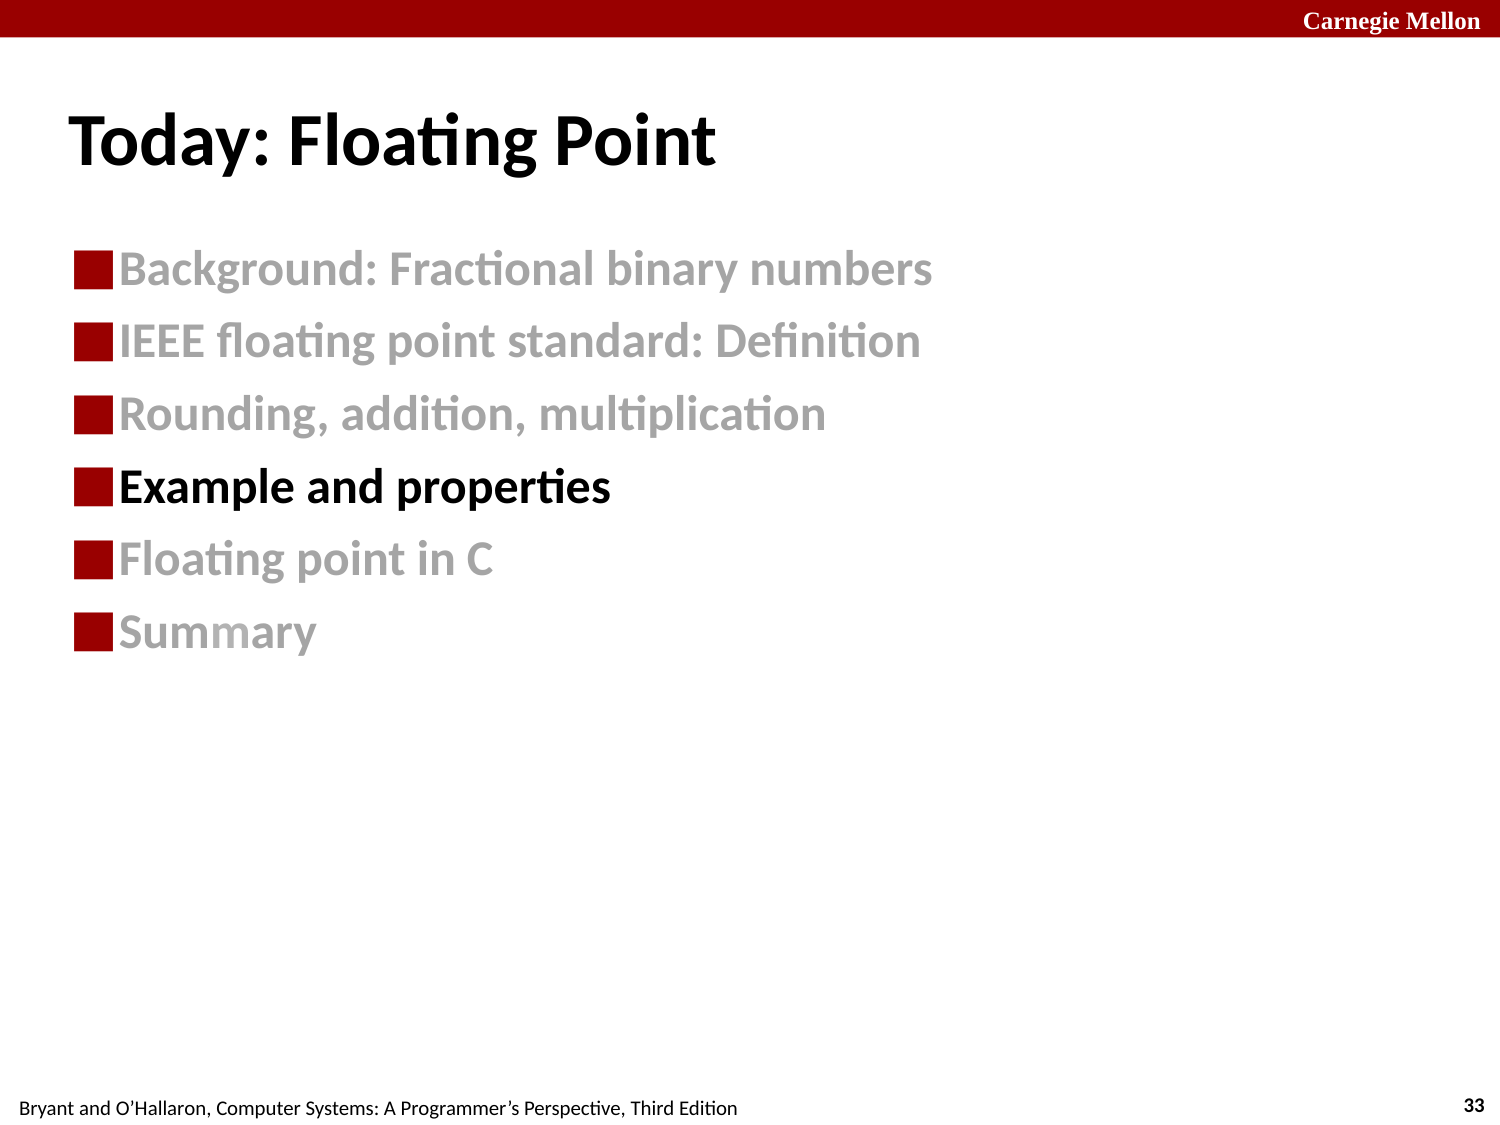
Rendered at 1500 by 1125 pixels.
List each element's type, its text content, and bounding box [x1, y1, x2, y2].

title Today: Floating Point [62, 41, 1438, 229]
list Background: Fractional binary numbers IEEE floating point standard: Definition Rounding, addition, multiplication Example and properties Floating point in C Summary [62, 229, 1438, 1121]
